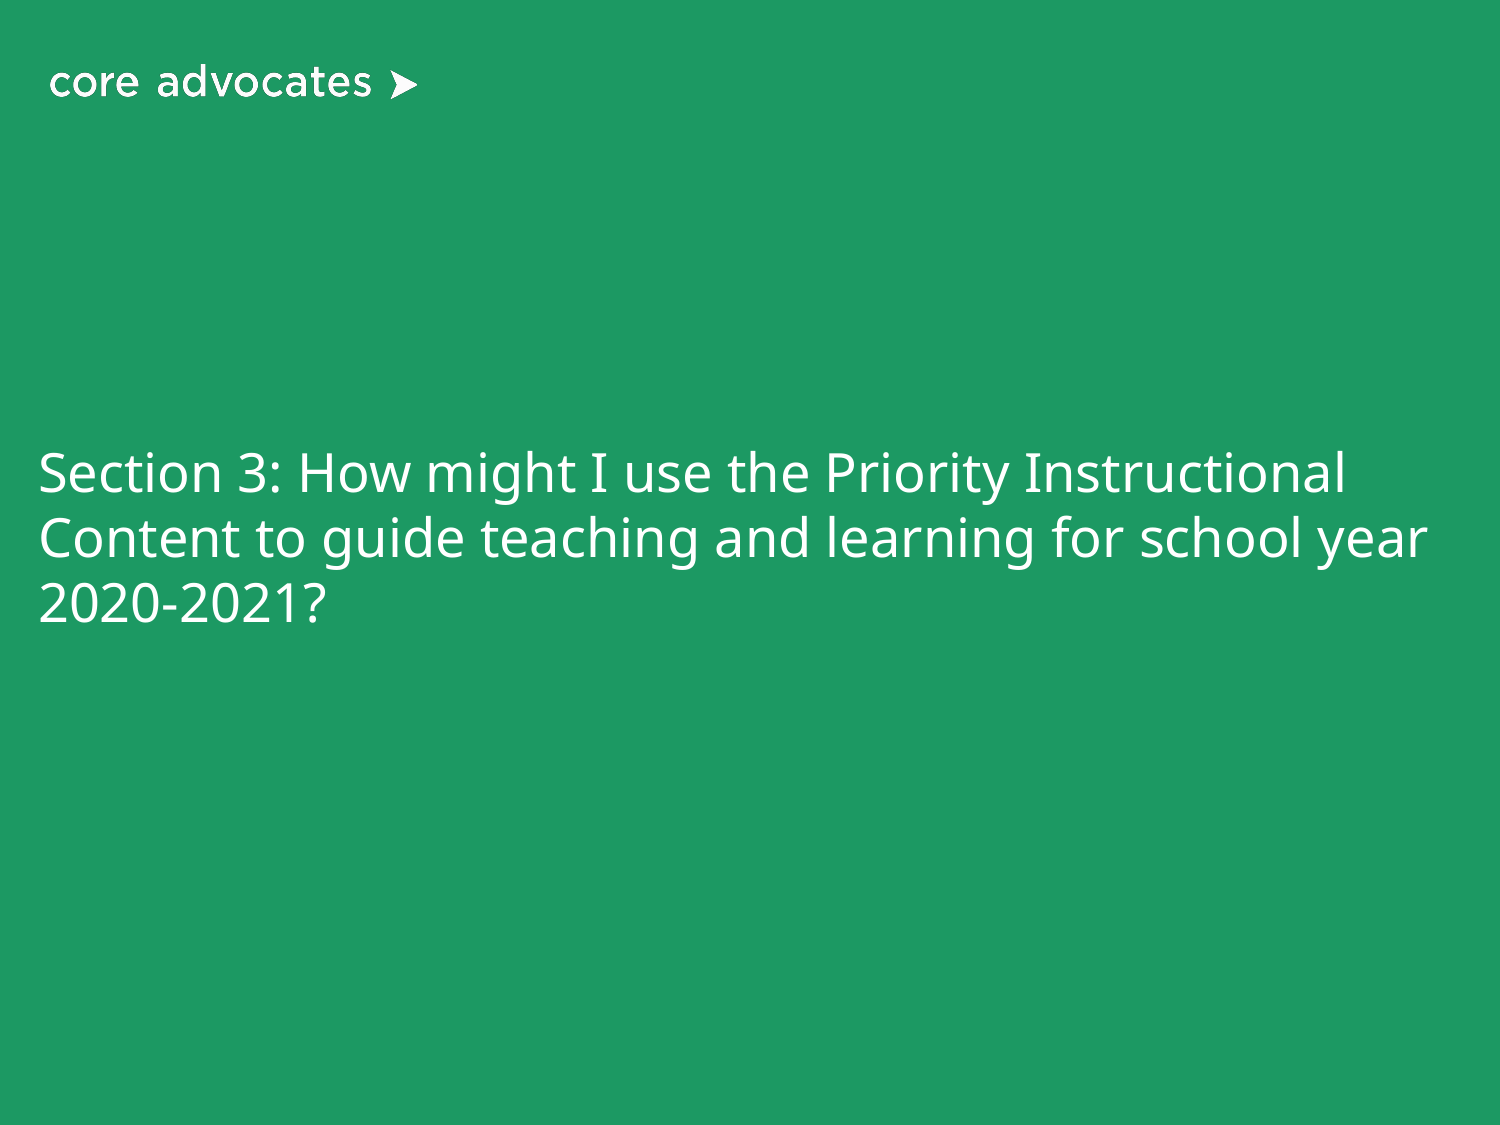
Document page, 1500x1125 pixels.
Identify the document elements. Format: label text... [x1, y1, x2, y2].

picture [50, 64, 417, 99]
title Section 3: How might I use the Priority Instructional Content to guide teaching and learning for school year 2020-2021? [23, 464, 1500, 607]
